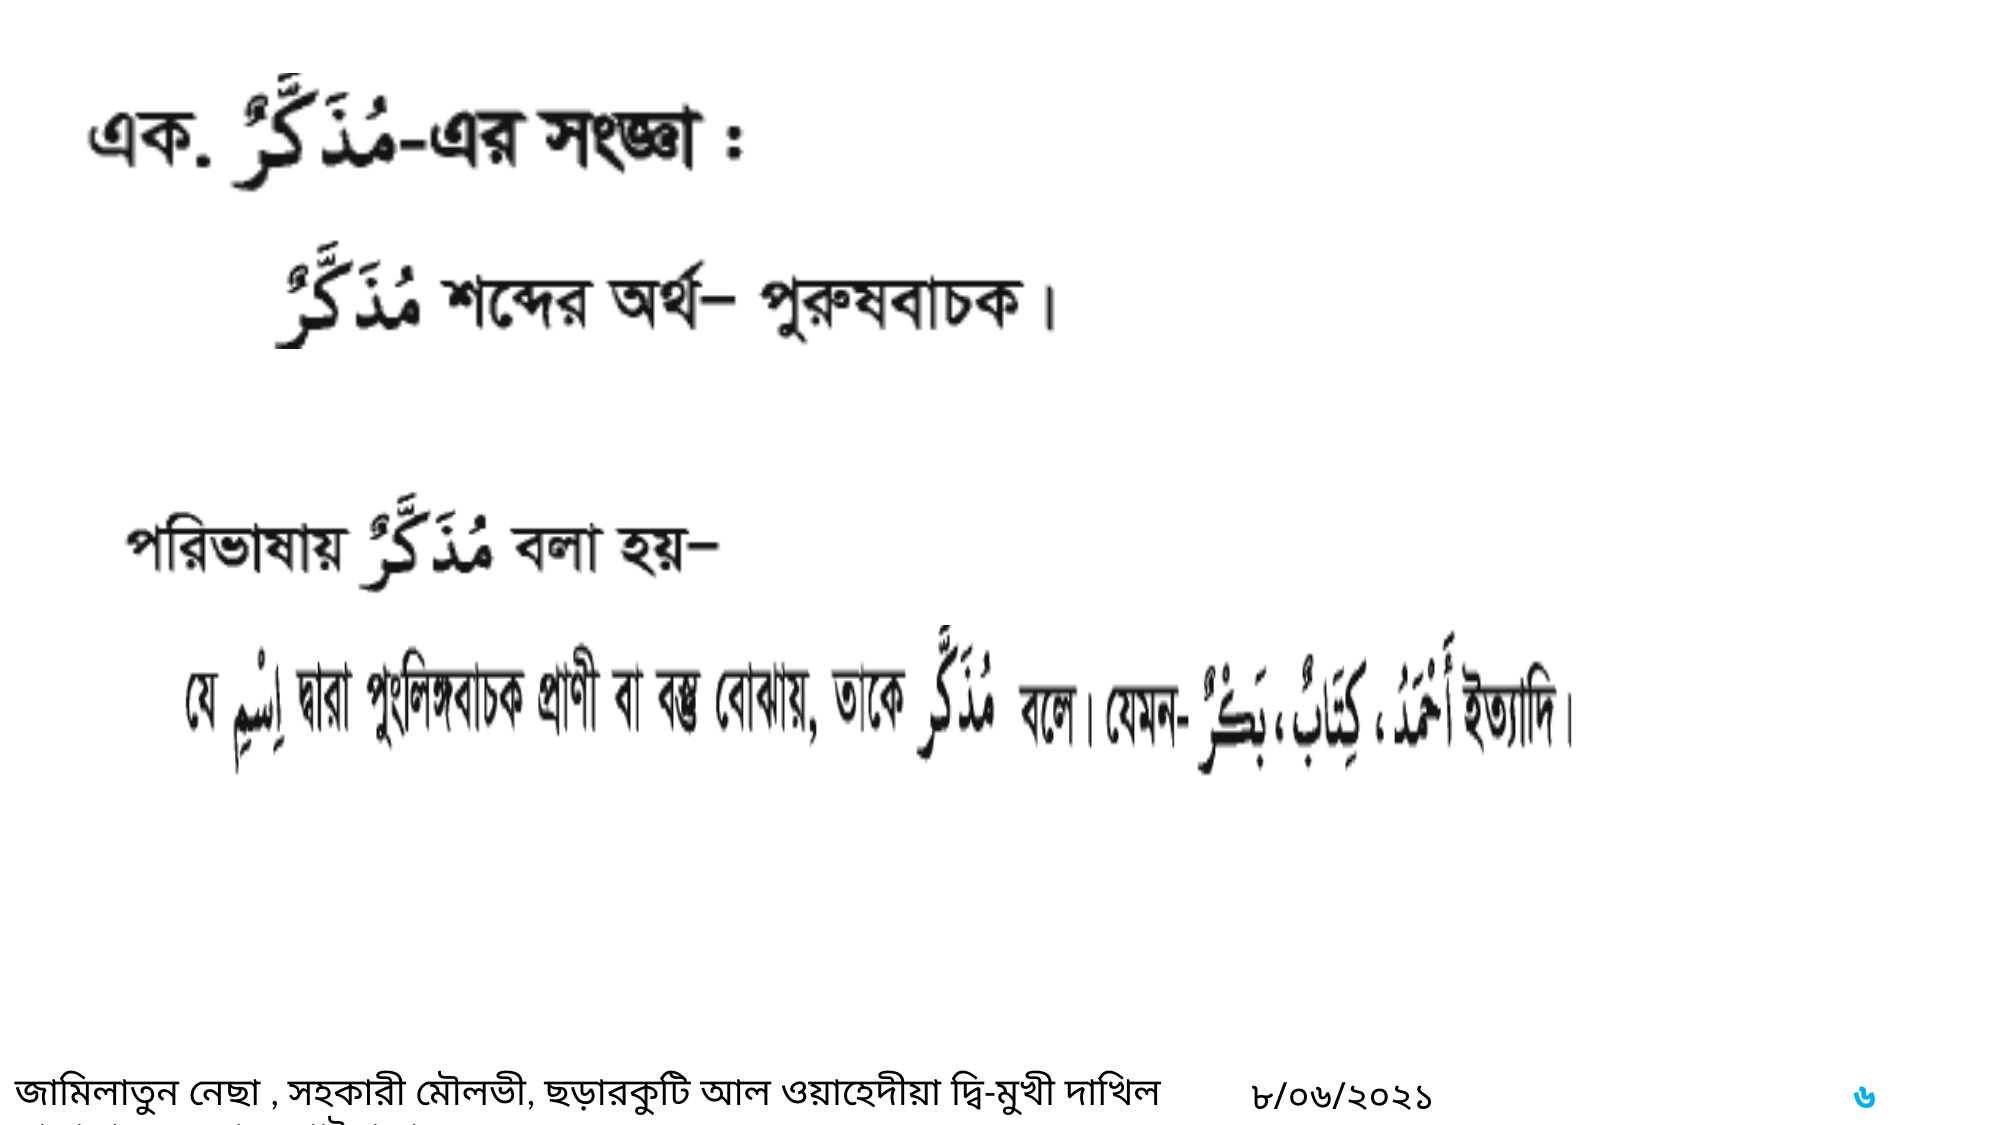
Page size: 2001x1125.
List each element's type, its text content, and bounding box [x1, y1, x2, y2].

text_box ৮/০৬/২০২১ [1236, 1064, 1450, 1125]
picture [62, 73, 758, 206]
picture [270, 233, 1064, 349]
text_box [180, 625, 1584, 791]
text_box জামিলাতুন নেছা , সহকারী মৌলভী, ছড়ারকুটি আল ওয়াহেদীয়া ‍দ্বি-মুখী দাখিল মাদ্রাসা, সুন্দরগঞ্জ, গাইবান্ধা। [0, 1060, 1238, 1125]
picture [115, 488, 745, 607]
text_box ৬ [1838, 1064, 1891, 1125]
